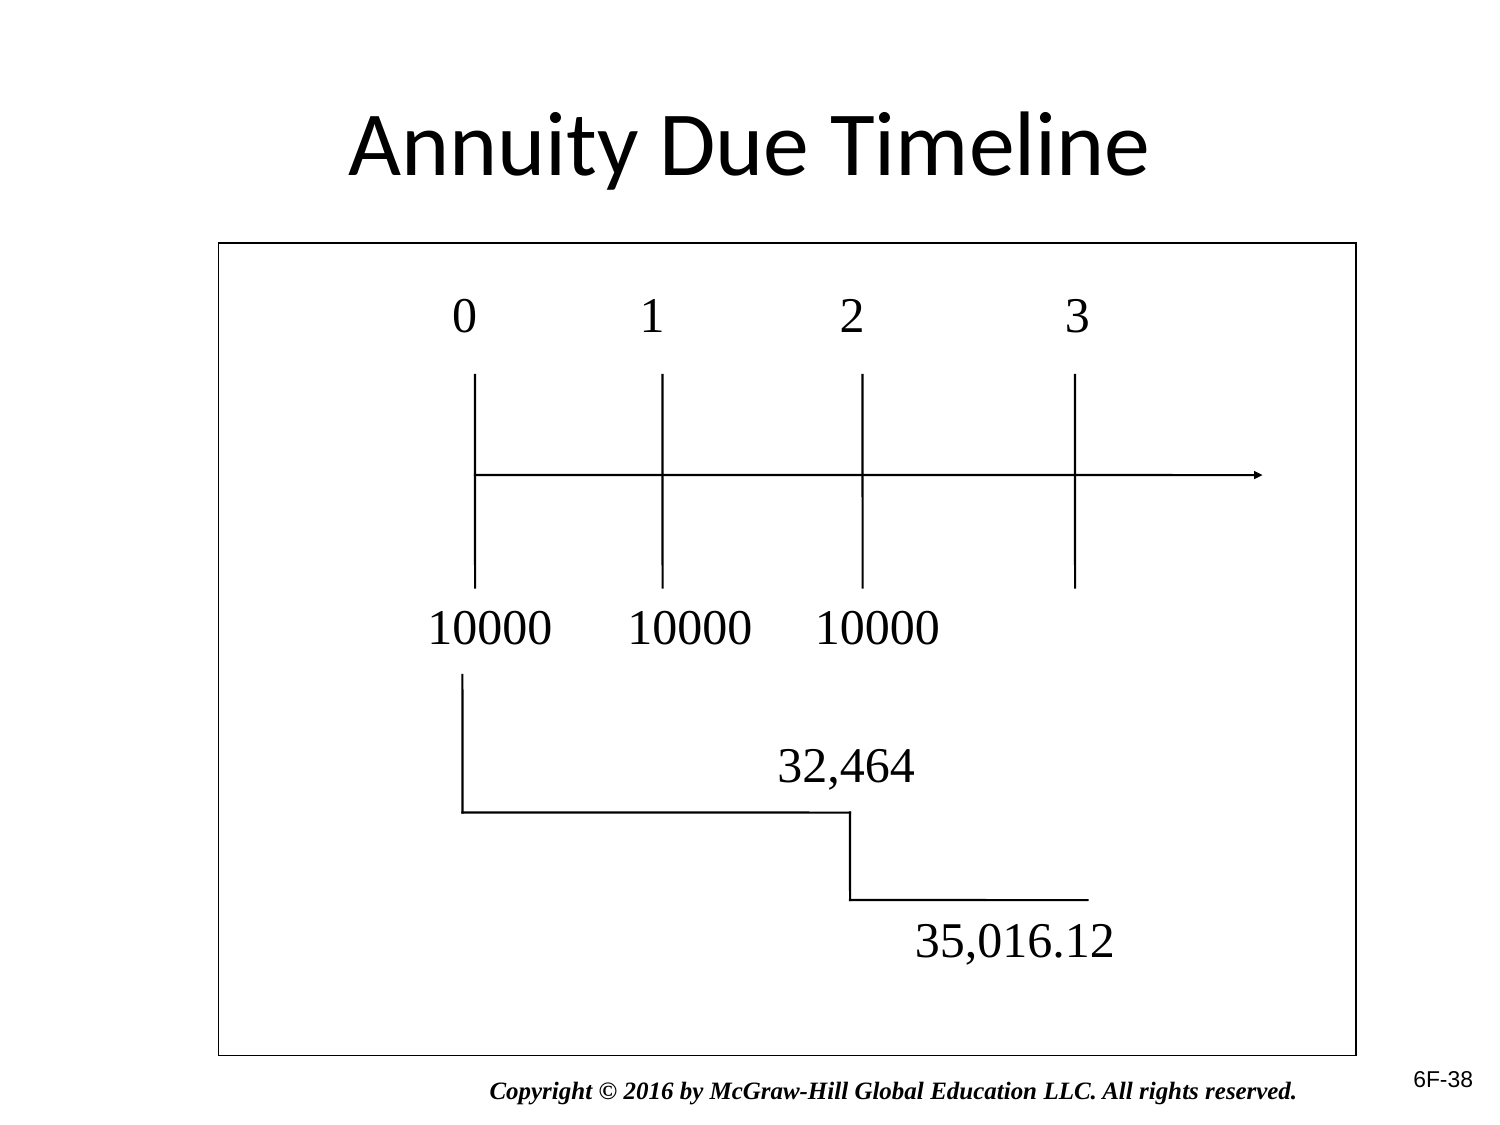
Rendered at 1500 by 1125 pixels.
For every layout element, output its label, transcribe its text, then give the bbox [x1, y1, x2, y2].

text_box 6F-38 [1358, 1057, 1500, 1100]
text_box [412, 274, 1263, 901]
text_box [218, 243, 1357, 1056]
title Annuity Due Timeline [74, 44, 1426, 233]
text_box Copyright © 2016 by McGraw-Hill Global Education LLC. All rights reserved. [474, 1067, 1427, 1113]
text_box 35,016.12 [899, 909, 1188, 975]
